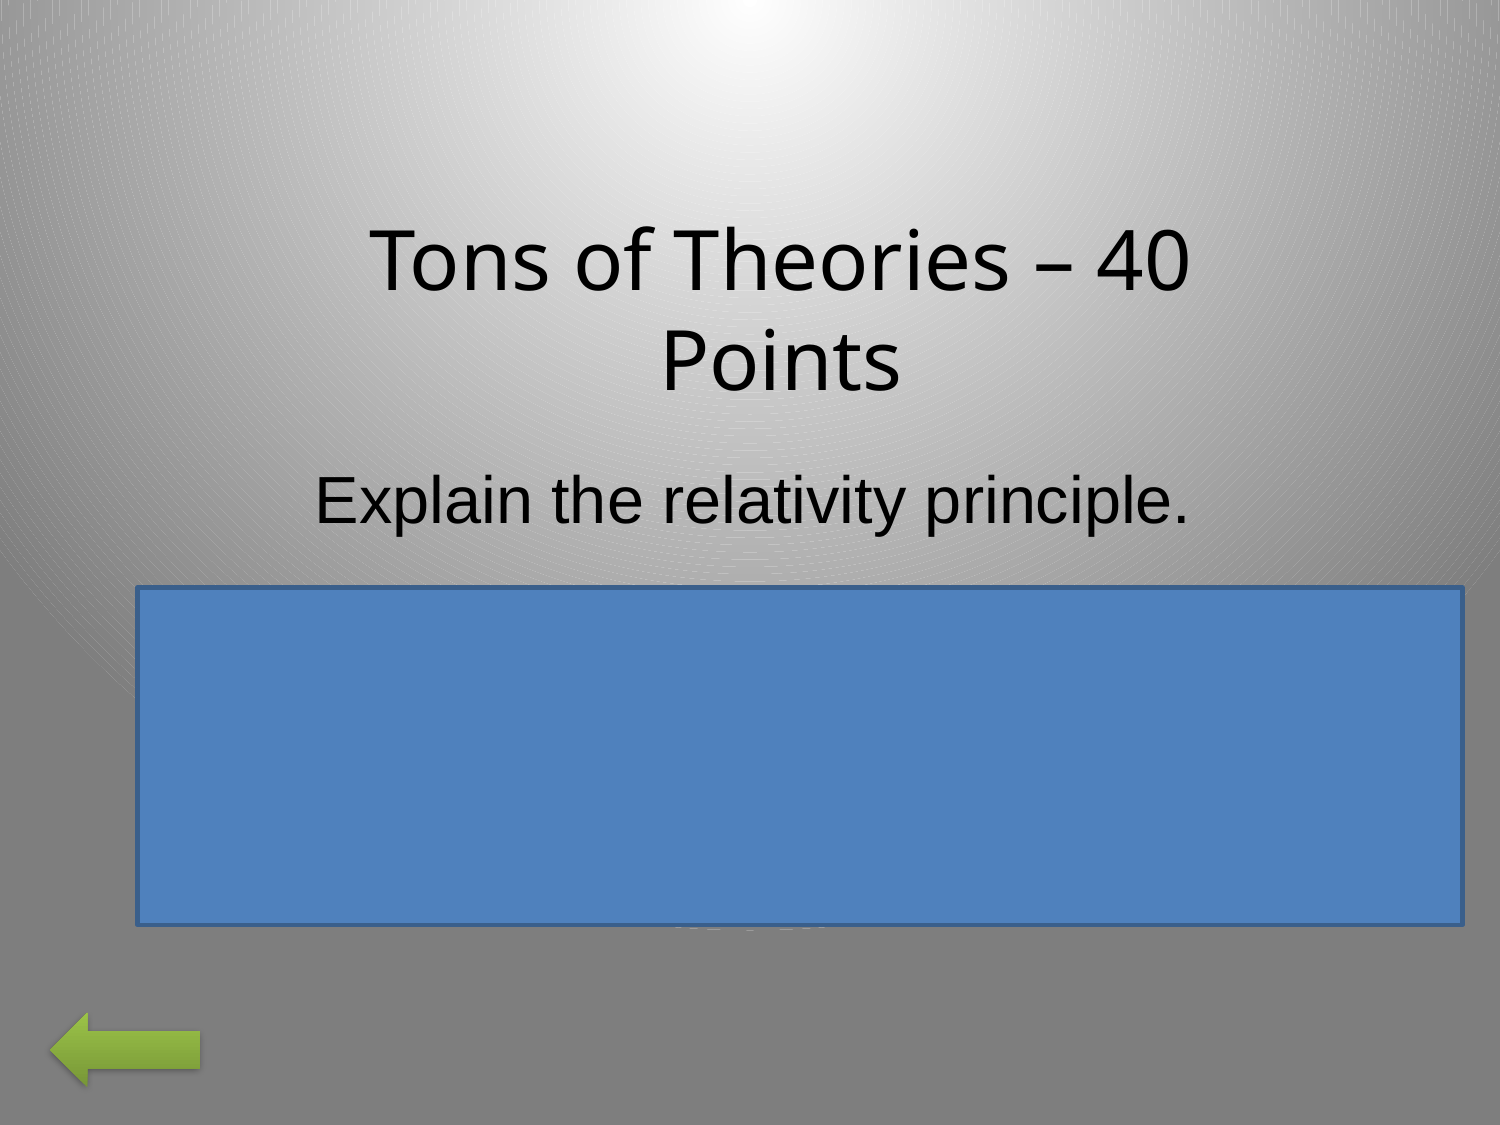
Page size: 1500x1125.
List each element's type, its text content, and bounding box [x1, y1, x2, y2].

text_box Explain the relativity principle. [300, 449, 1300, 585]
text_box Tons of Theories – 40 Points [224, 199, 1338, 415]
text_box [135, 585, 1465, 927]
text_box [49, 1012, 200, 1088]
